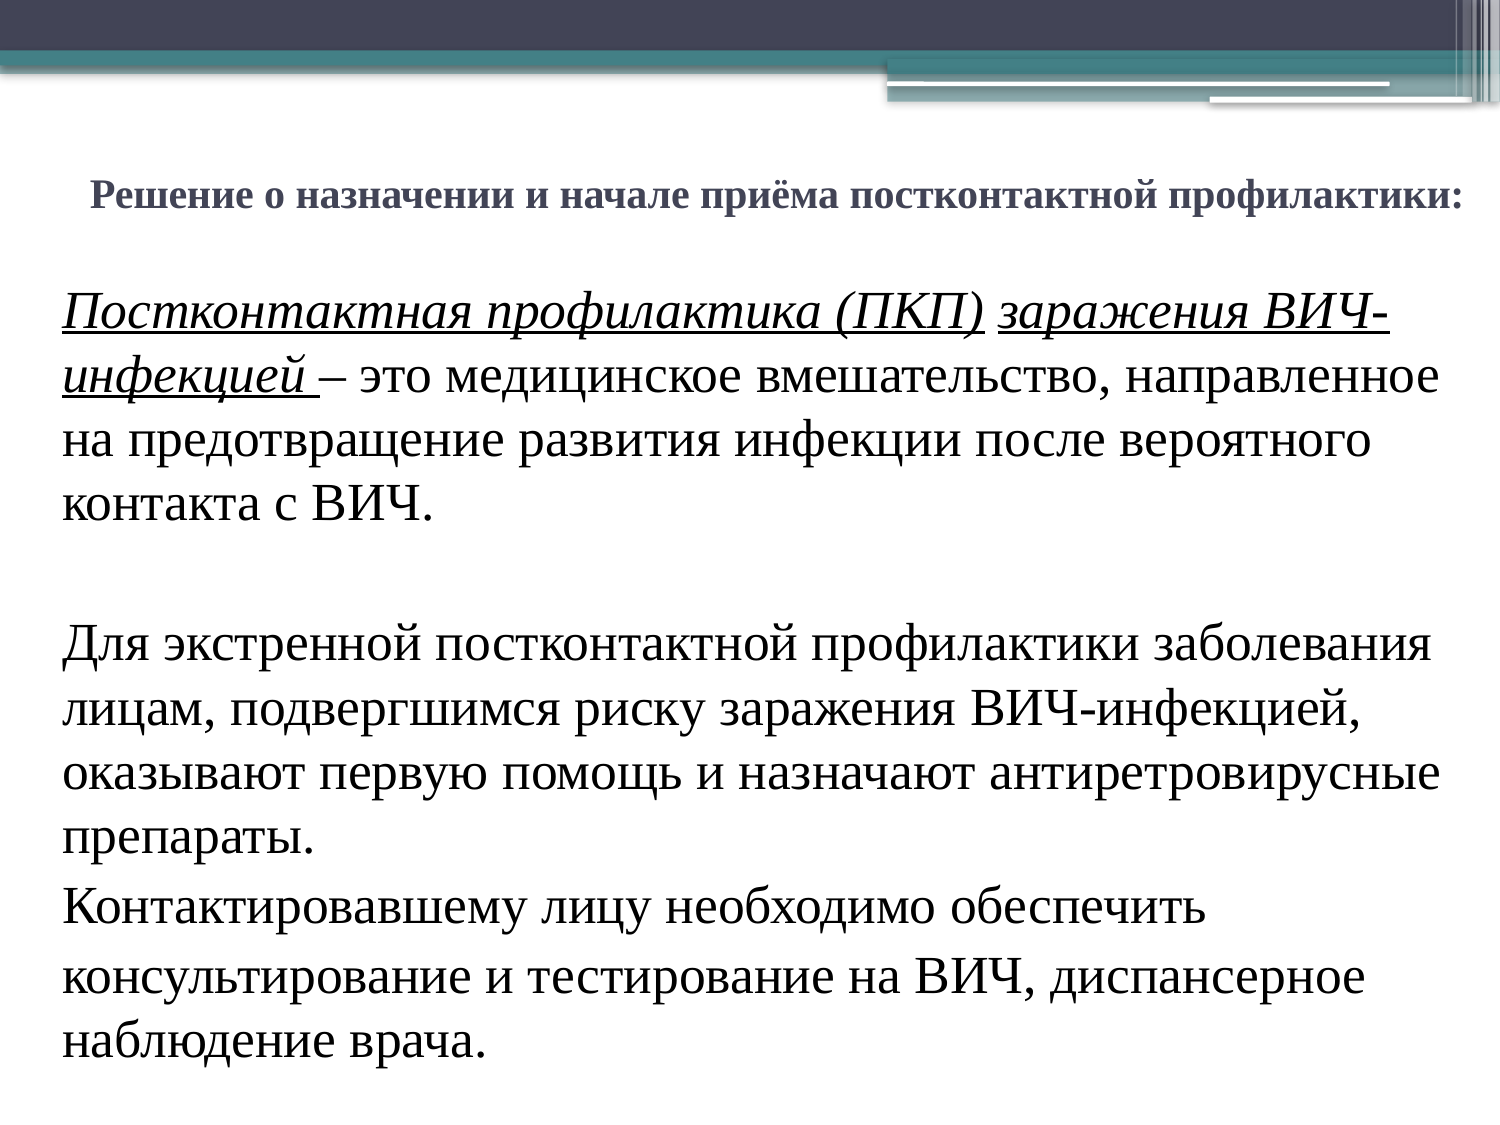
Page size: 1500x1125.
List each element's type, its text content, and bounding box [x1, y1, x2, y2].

list Постконтактная профилактика (ПКП) заражения ВИЧ-инфекцией – это медицинское вмешательство, направленное на предотвращение развития инфекции после вероятного контакта с ВИЧ. Для экстренной постконтактной профилактики заболевания лицам, подвергшимся риску заражения ВИЧ-инфекцией, оказывают первую помощь и назначают антиретровирусные препараты. Контактировавшему лицу необходимо обеспечить консультирование и тестирование на ВИЧ, диспансерное наблюдение врача. [29, 267, 1471, 1079]
title Решение о назначении и начале приёма постконтактной профилактики: [75, 137, 1500, 313]
